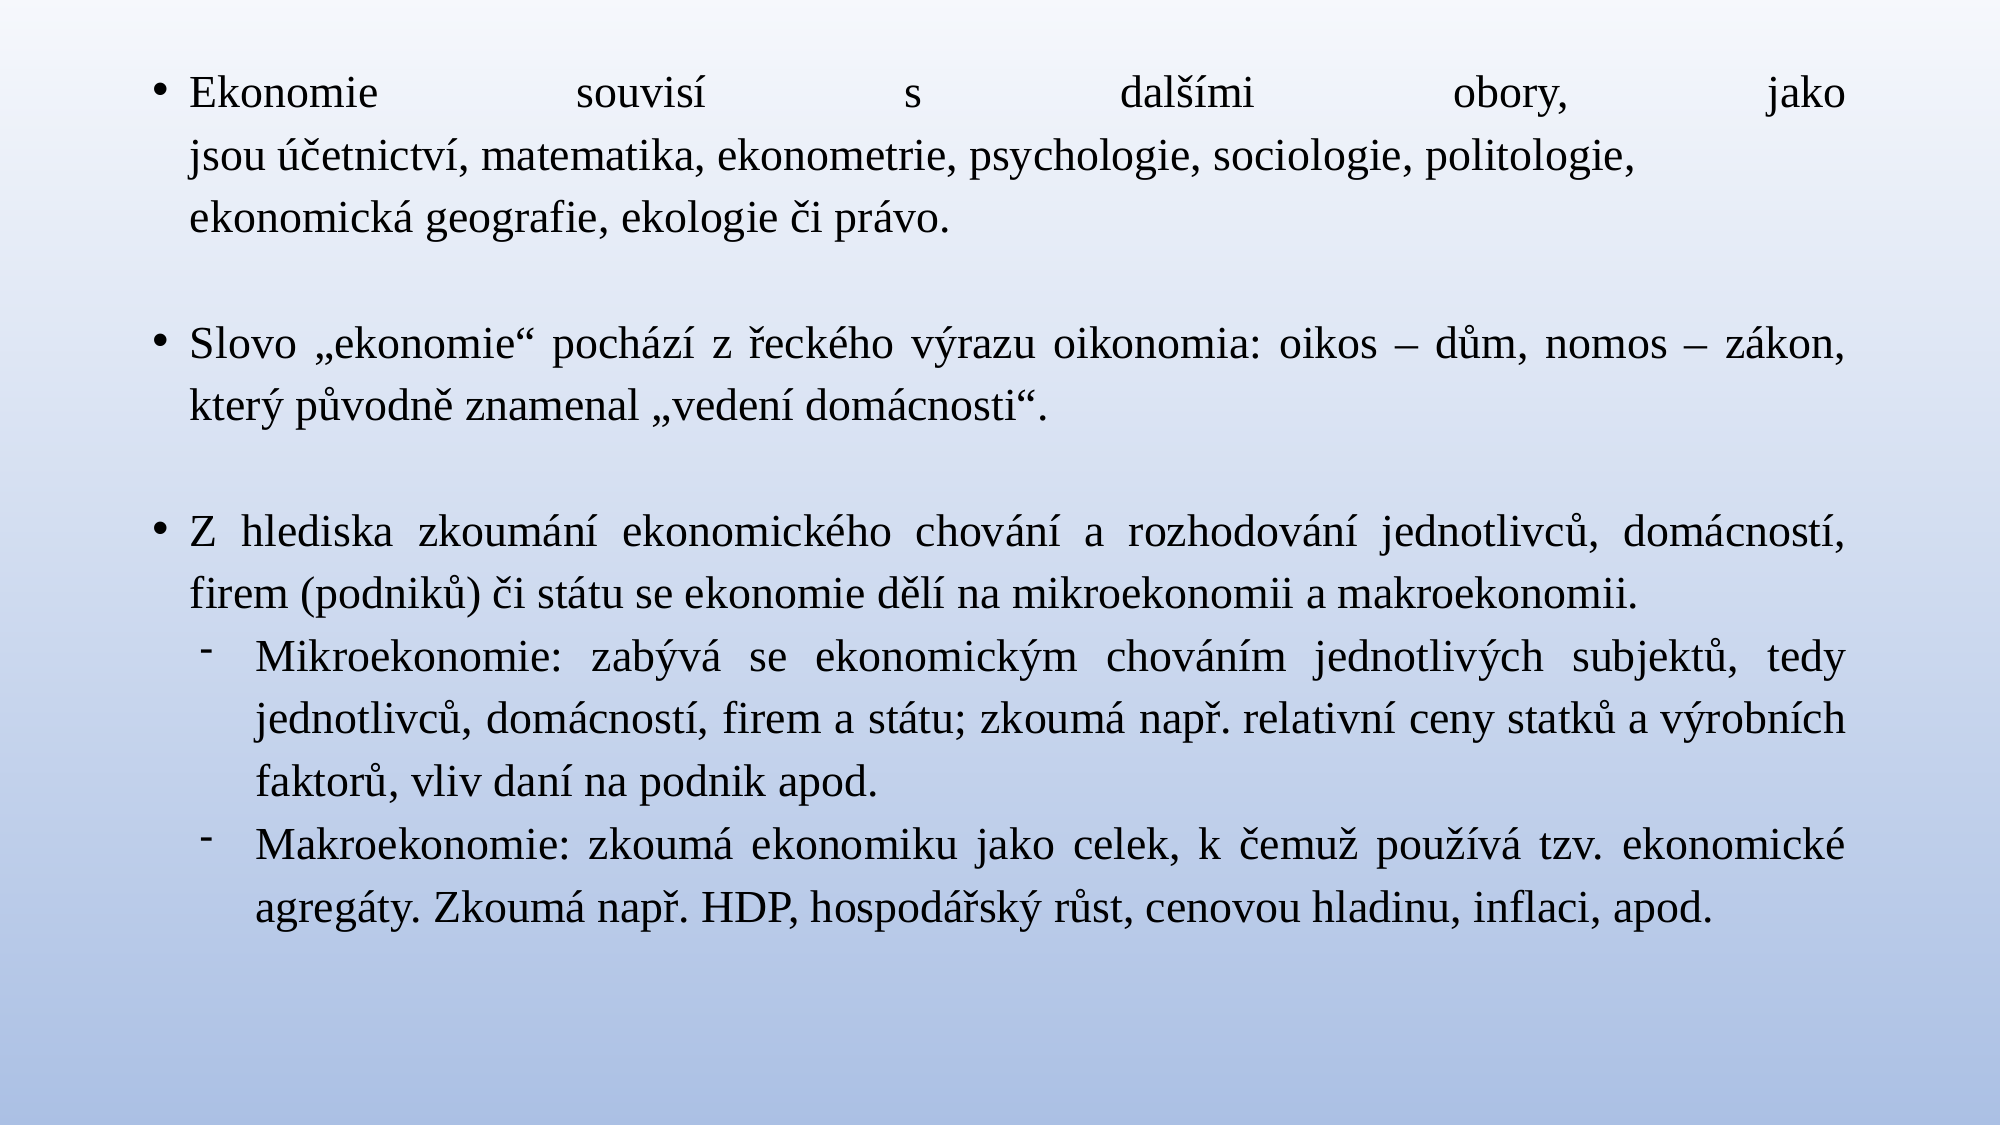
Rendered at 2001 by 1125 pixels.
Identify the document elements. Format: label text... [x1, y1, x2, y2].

list Ekonomie souvisí s dalšími obory, jako jsou účetnictví, matematika, ekonometrie, psychologie, sociologie, politologie, ekonomická geografie, ekologie či právo. Slovo „ekonomie“ pochází z řeckého výrazu oikonomia: oikos – dům, nomos – zákon, který původně znamenal „vedení domácnosti“. Z hlediska zkoumání ekonomického chování a rozhodování jednotlivců, domácností, firem (podniků) či státu se ekonomie dělí na mikroekonomii a makroekonomii. Mikroekonomie: zabývá se ekonomickým chováním jednotlivých subjektů, tedy jednotlivců, domácností, firem a státu; zkoumá např. relativní ceny statků a výrobních faktorů, vliv daní na podnik apod. Makroekonomie: zkoumá ekonomiku jako celek, k čemuž používá tzv. ekonomické agregáty. Zkoumá např. HDP, hospodářský růst, cenovou hladinu, inflaci, apod. [137, 46, 1863, 1014]
